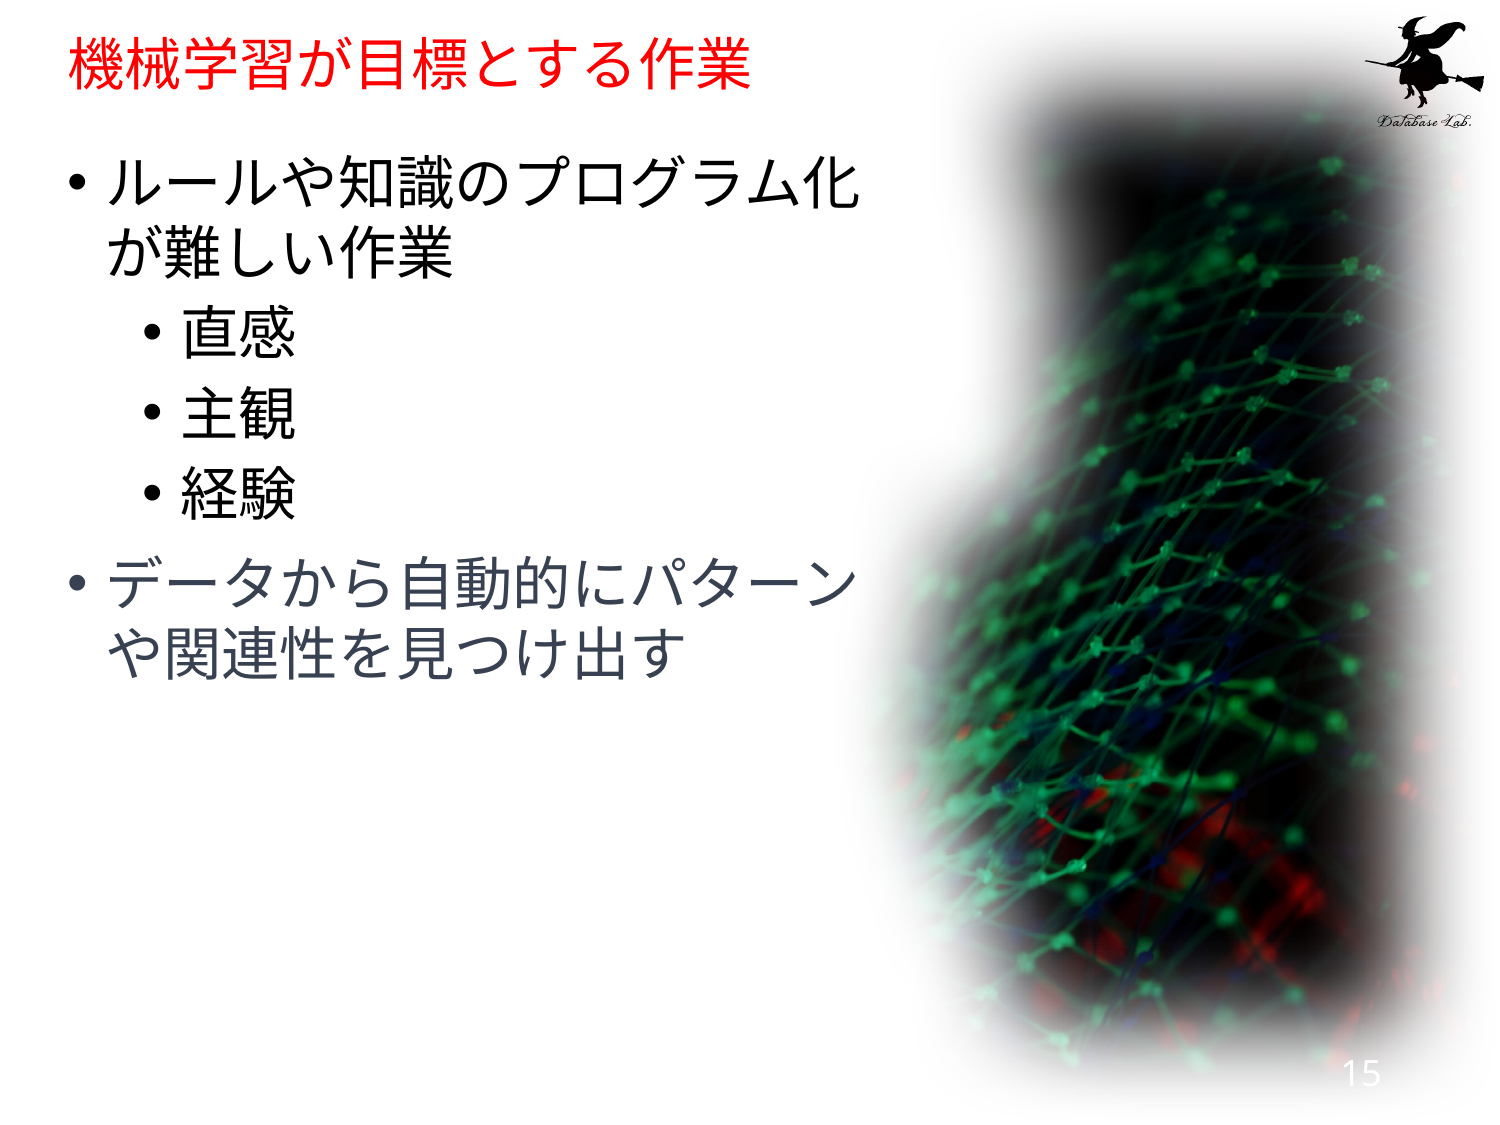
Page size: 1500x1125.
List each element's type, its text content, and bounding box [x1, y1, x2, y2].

title 機械学習が目標とする作業 [52, 28, 765, 106]
list ルールや知識のプログラム化が難しい作業 直感 主観 経験 データから自動的にパターンや関連性を見つけ出す [52, 138, 765, 1014]
picture [765, 0, 1500, 1125]
